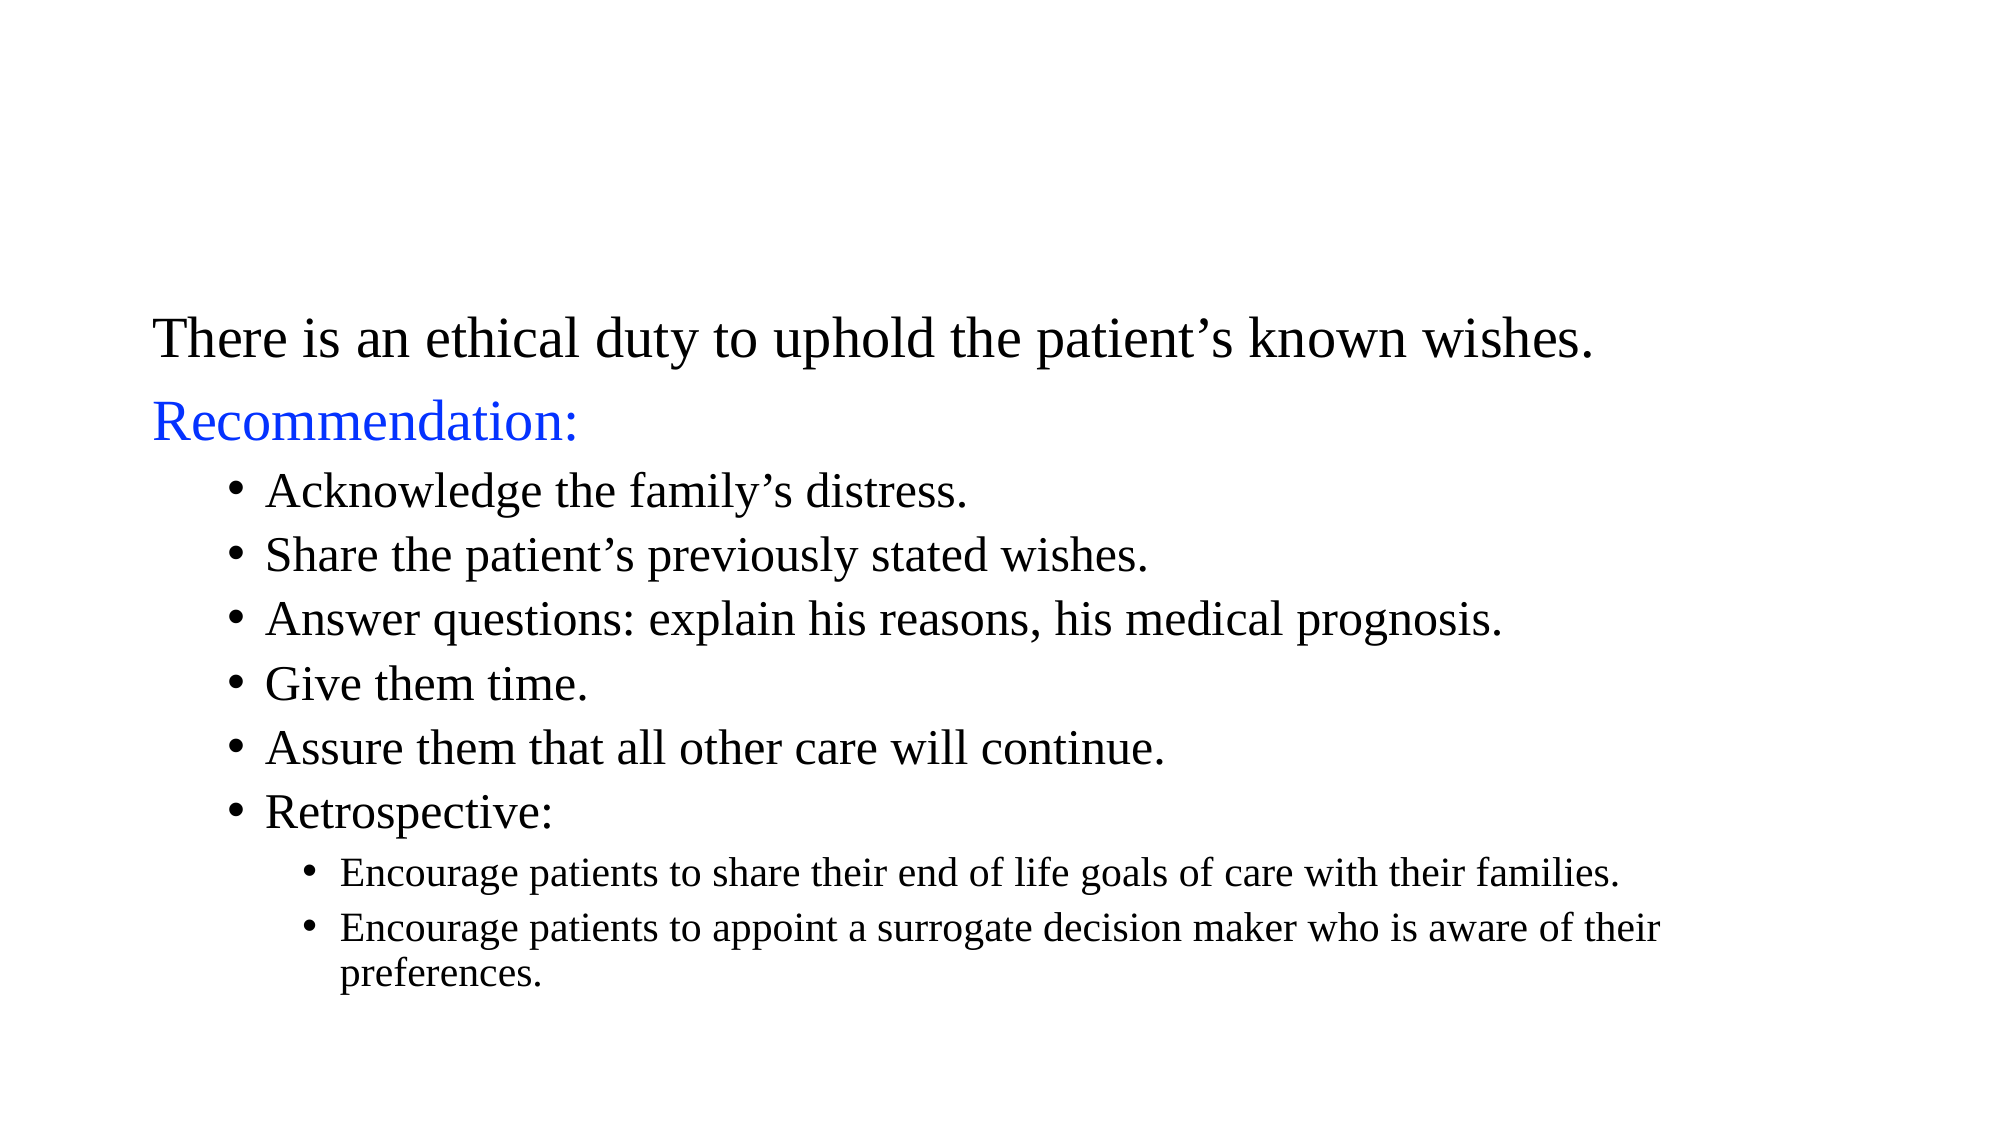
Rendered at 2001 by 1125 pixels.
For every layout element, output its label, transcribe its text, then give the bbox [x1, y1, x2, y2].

list There is an ethical duty to uphold the patient’s known wishes. Recommendation: Acknowledge the family’s distress. Share the patient’s previously stated wishes. Answer questions: explain his reasons, his medical prognosis. Give them time. Assure them that all other care will continue. Retrospective: Encourage patients to share their end of life goals of care with their families. Encourage patients to appoint a surrogate decision maker who is aware of their preferences. [137, 299, 1863, 1014]
